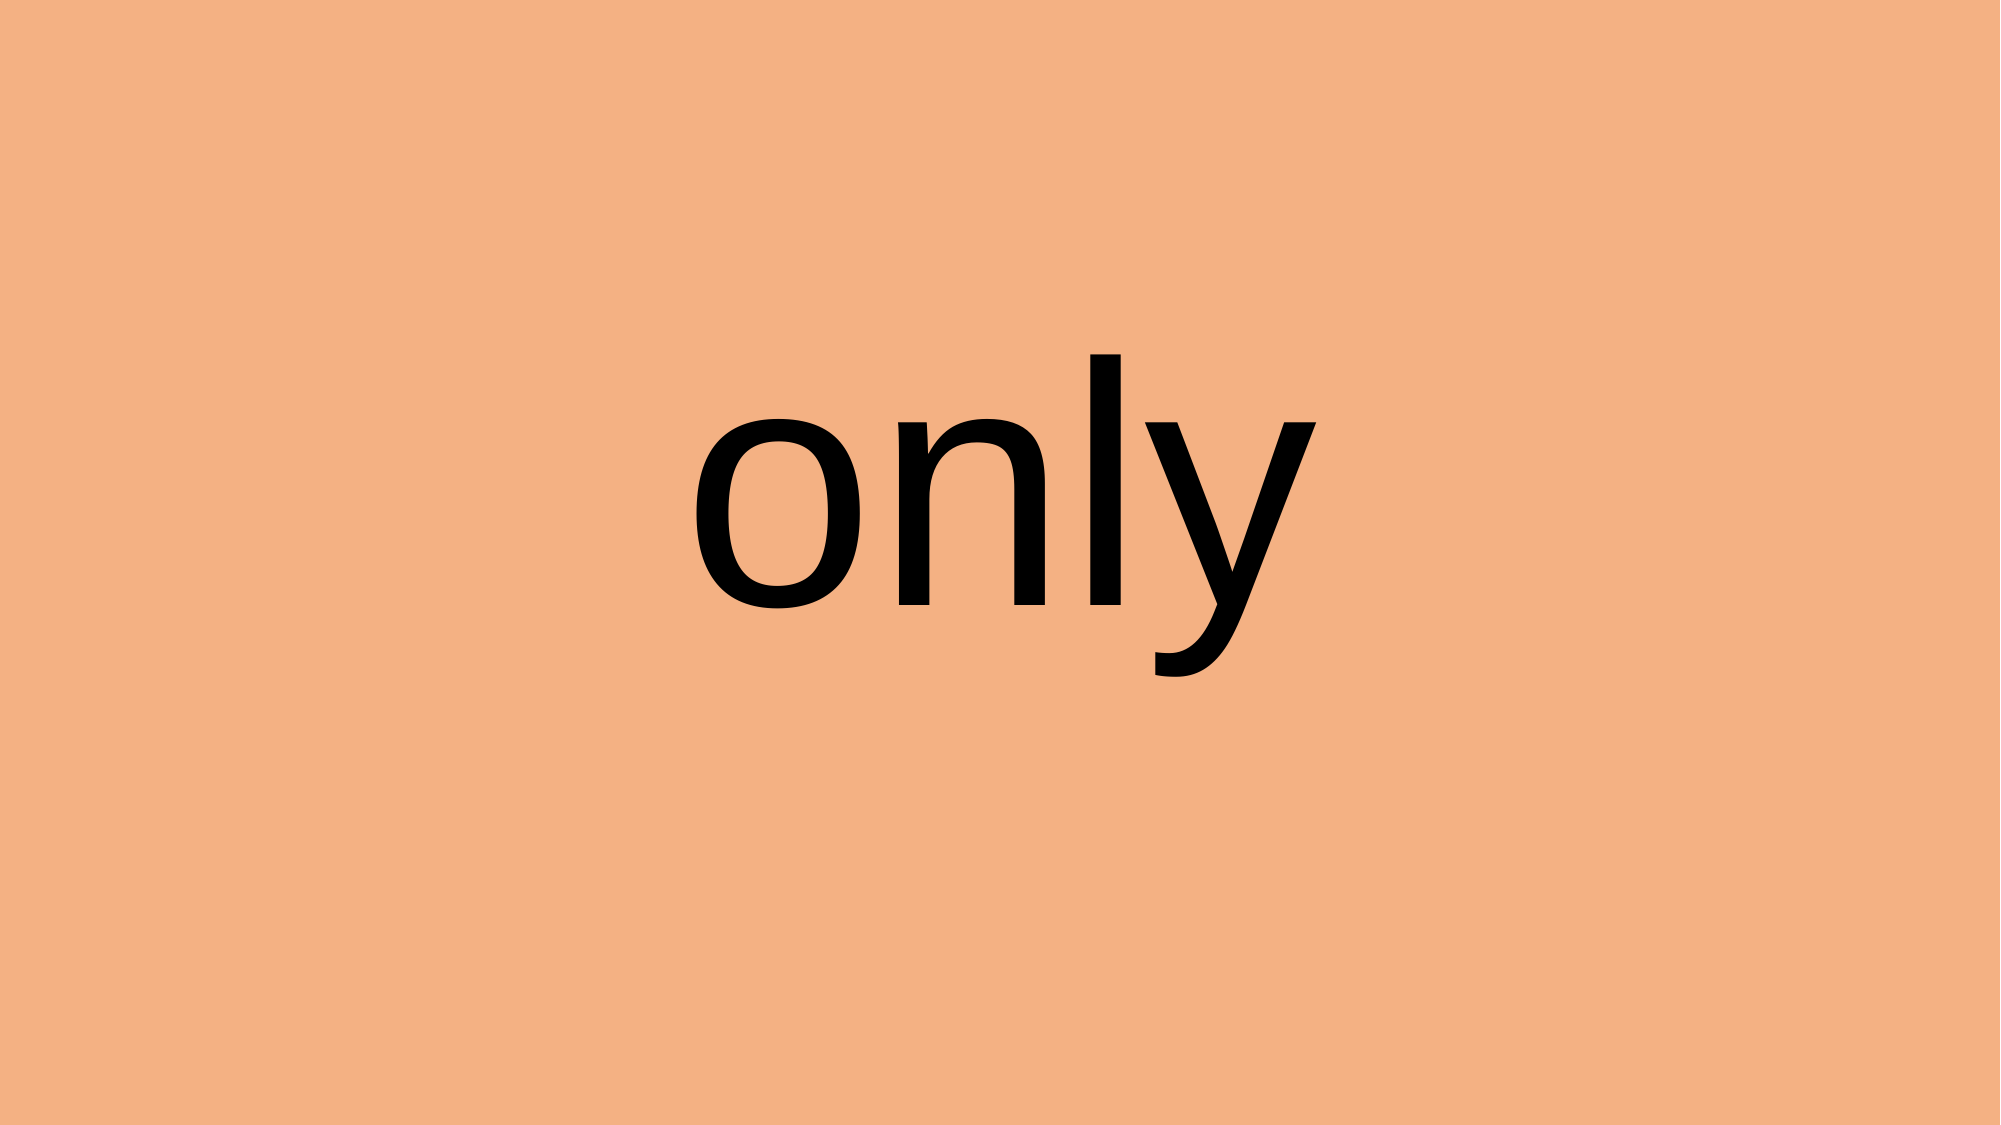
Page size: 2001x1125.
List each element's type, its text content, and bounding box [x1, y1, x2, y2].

list only [137, 299, 1863, 1014]
